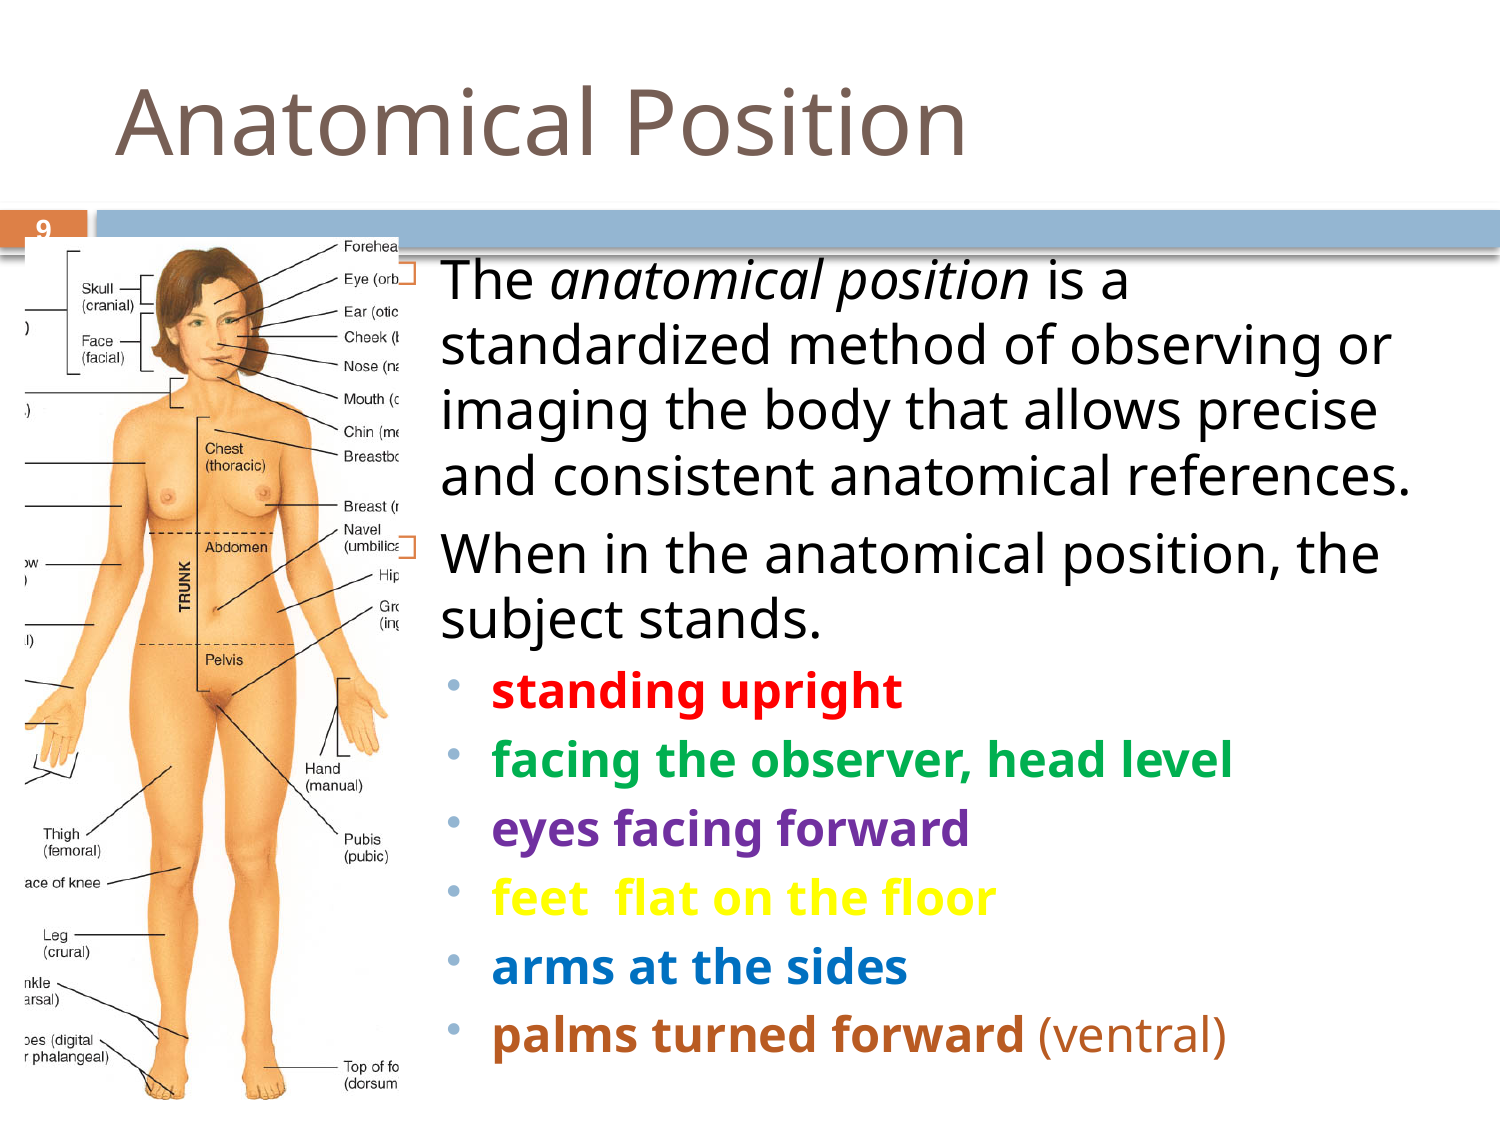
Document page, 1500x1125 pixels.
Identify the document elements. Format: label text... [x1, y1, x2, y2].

picture [24, 237, 399, 1101]
title Anatomical Position [100, 37, 1438, 200]
slide_number 9 [0, 208, 88, 249]
list The anatomical position is a standardized method of observing or imaging the body that allows precise and consistent anatomical references. When in the anatomical position, the subject stands. standing upright facing the observer, head level eyes facing forward feet flat on the floor arms at the sides palms turned forward (ventral) [399, 237, 1475, 1075]
